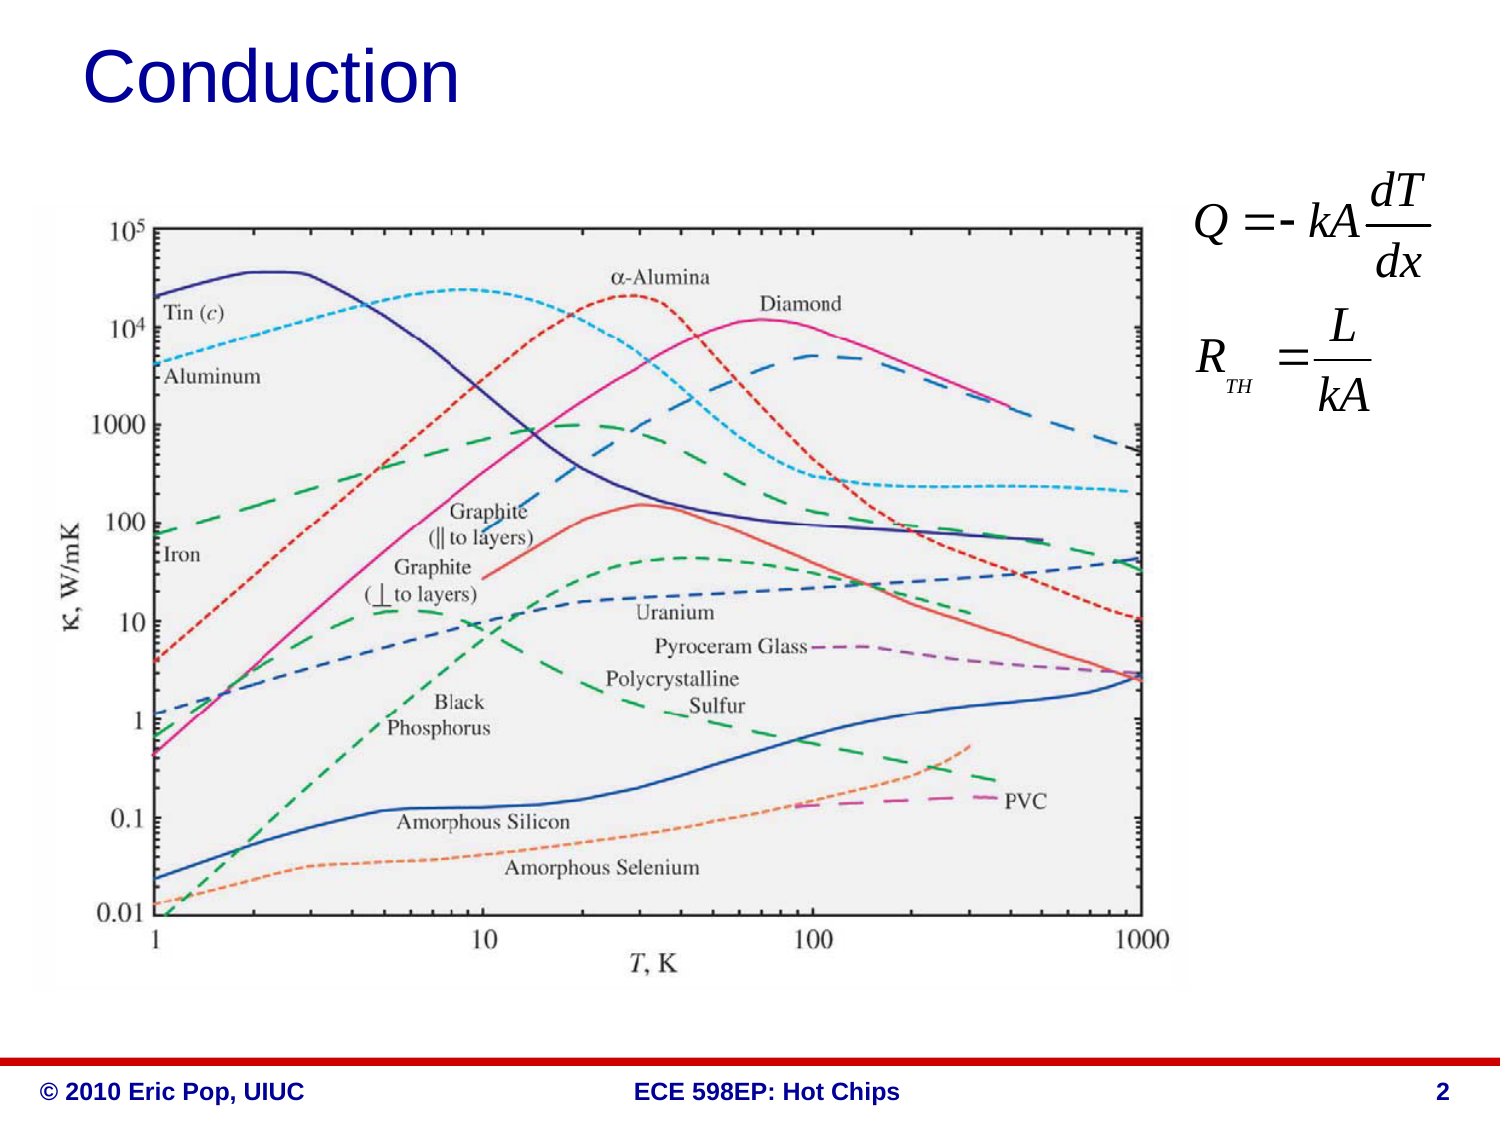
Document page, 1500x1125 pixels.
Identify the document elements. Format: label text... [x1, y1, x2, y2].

picture [32, 206, 1191, 991]
slide_number 2 [1362, 1075, 1451, 1106]
title Conduction [66, 20, 1418, 127]
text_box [1186, 156, 1440, 424]
